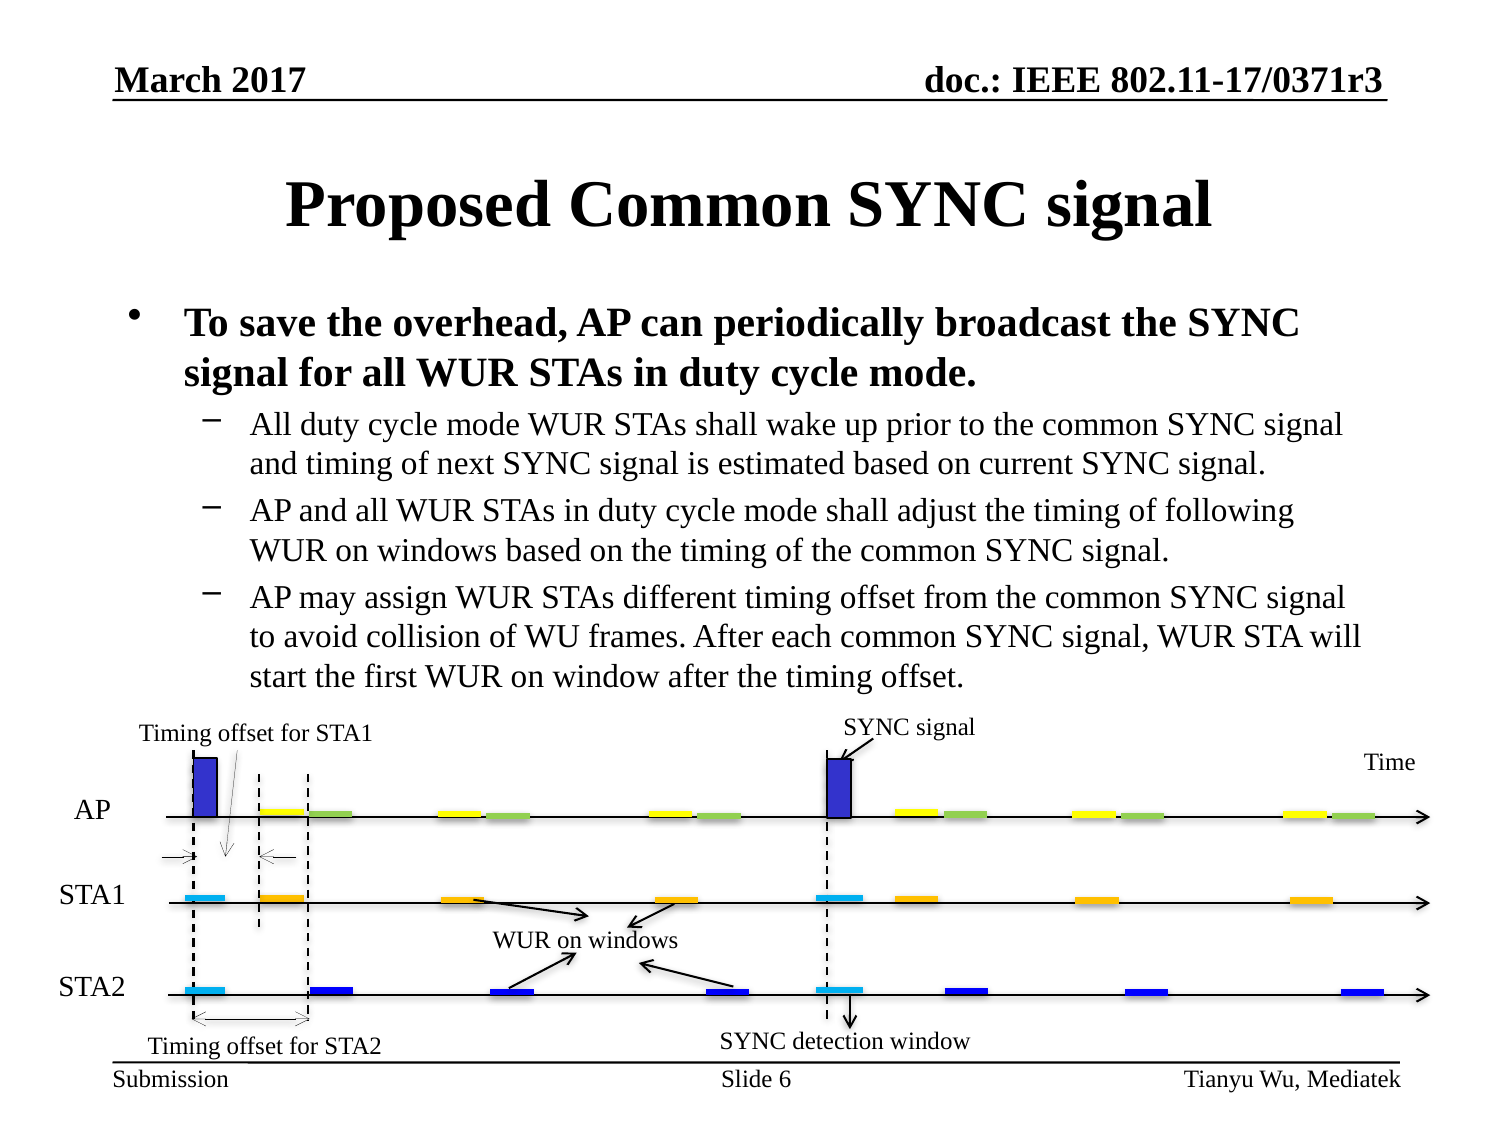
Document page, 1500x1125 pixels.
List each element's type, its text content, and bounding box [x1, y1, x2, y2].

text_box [41, 702, 1445, 1068]
footer Tianyu Wu, Mediatek [1180, 1077, 1402, 1093]
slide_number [114, 54, 309, 101]
slide_number Slide 6 [712, 1077, 800, 1093]
list To save the overhead, AP can periodically broadcast the SYNC signal for all WUR STAs in duty cycle mode. All duty cycle mode WUR STAs shall wake up prior to the common SYNC signal and timing of next SYNC signal is estimated based on current SYNC signal. AP and all WUR STAs in duty cycle mode shall adjust the timing of following WUR on windows based on the timing of the common SYNC signal. AP may assign WUR STAs different timing offset from the common SYNC signal to avoid collision of WU frames. After each common SYNC signal, WUR STA will start the first WUR on window after the timing offset. [112, 287, 1388, 701]
title Proposed Common SYNC signal [112, 112, 1388, 287]
